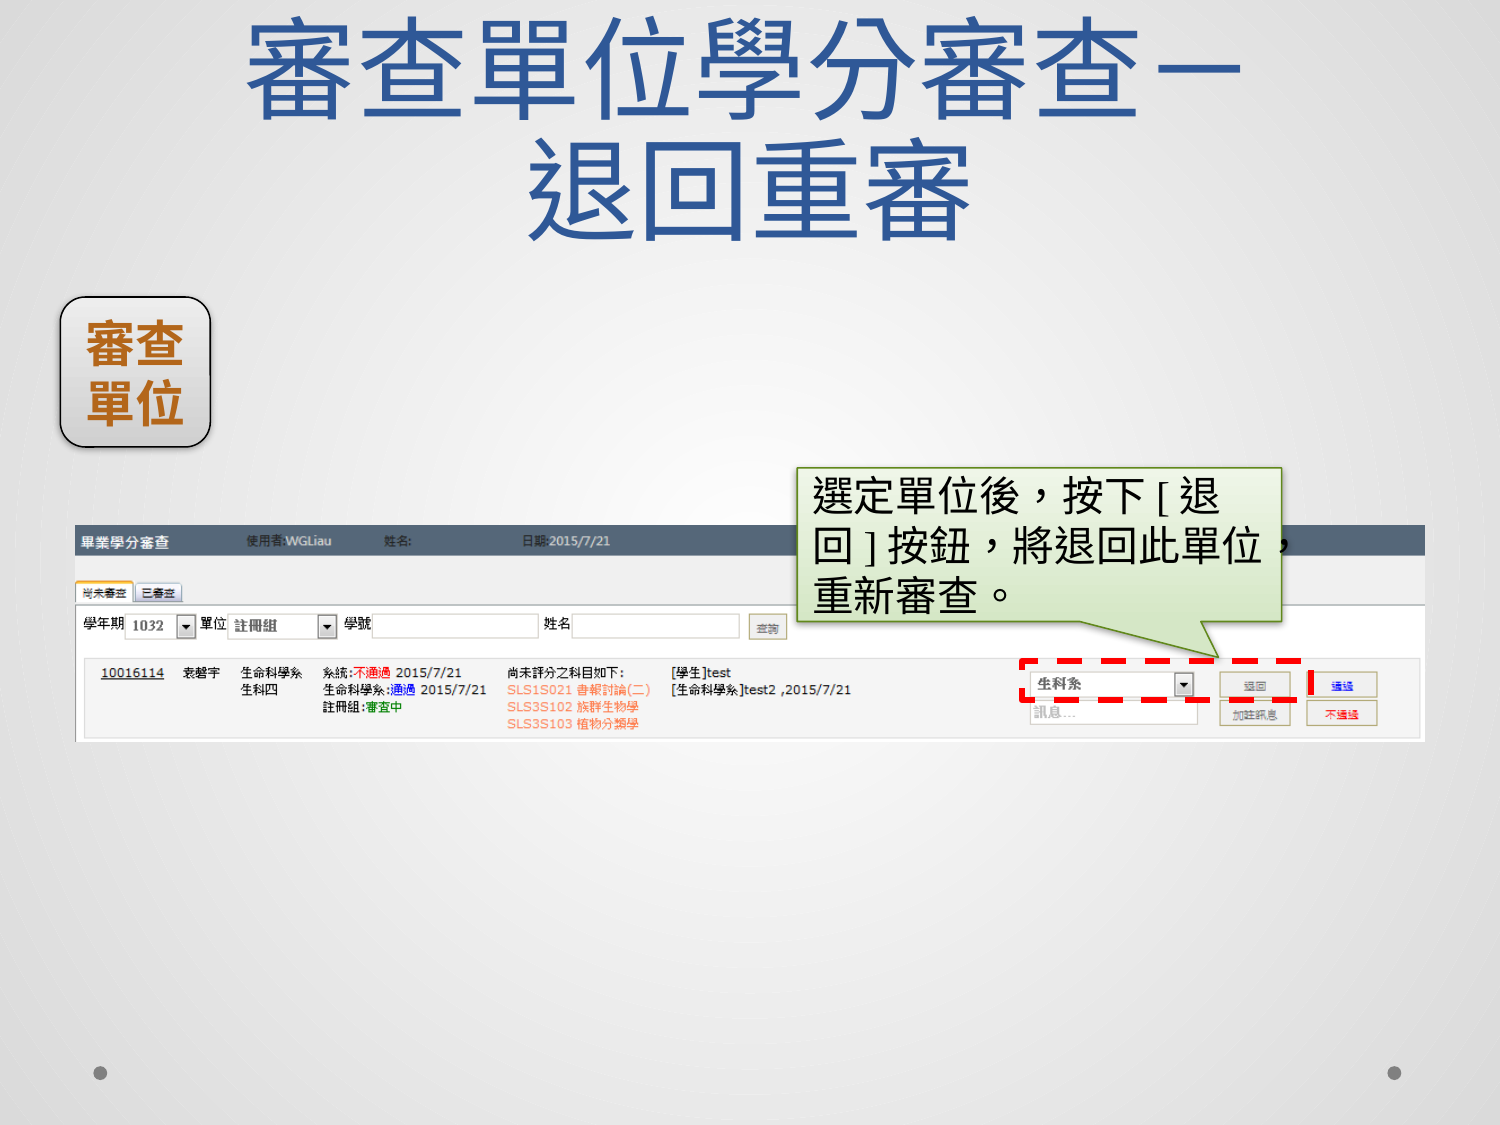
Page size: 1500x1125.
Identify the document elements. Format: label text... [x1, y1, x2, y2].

text_box 審查單位 [59, 296, 212, 448]
title 審查單位學分審查－ 退回重審 [75, 0, 1425, 263]
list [74, 525, 1426, 742]
text_box 選定單位後，按下[退回]按鈕，將退回此單位，重新審查。 [796, 467, 1283, 524]
